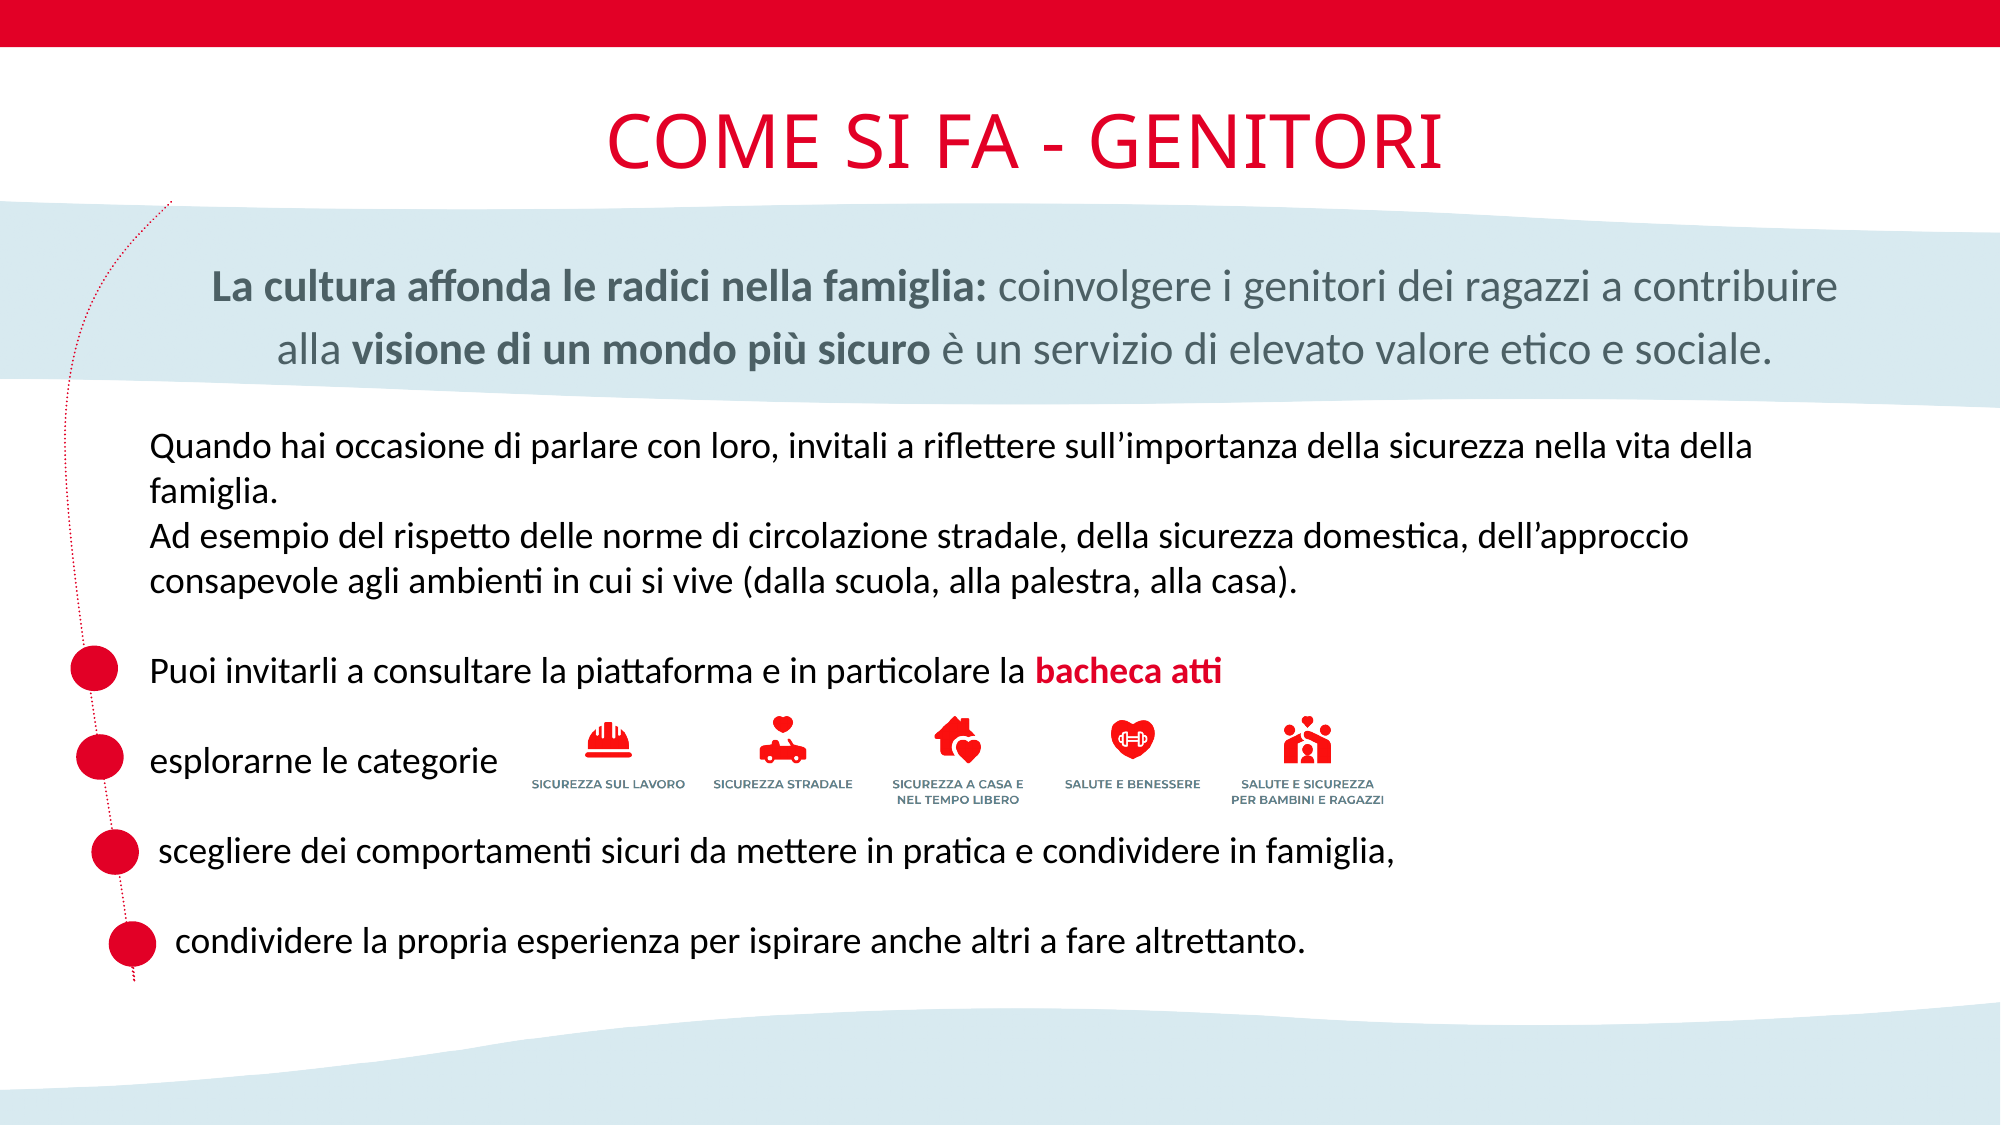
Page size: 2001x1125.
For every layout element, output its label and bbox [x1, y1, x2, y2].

picture [0, 1002, 2001, 1125]
picture [518, 699, 1397, 830]
picture [0, 201, 2000, 408]
